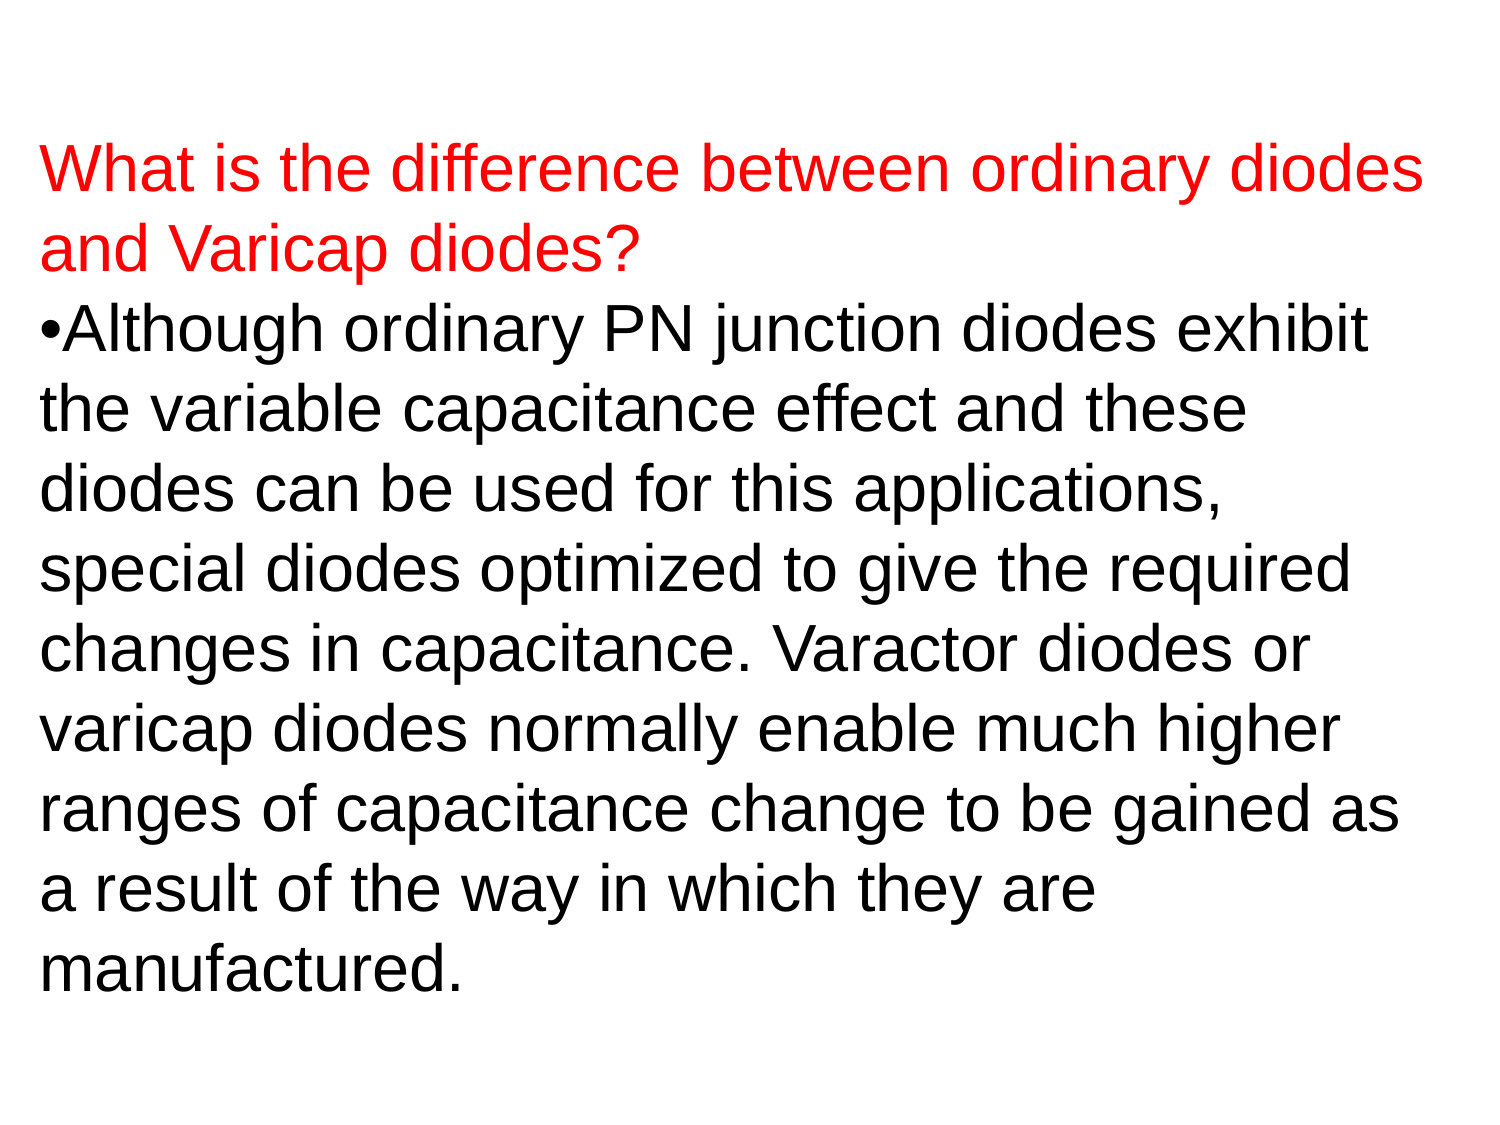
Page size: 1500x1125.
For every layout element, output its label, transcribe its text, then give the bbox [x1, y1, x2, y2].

text_box What is the difference between ordinary diodes and Varicap diodes? •Although ordinary PN junction diodes exhibit the variable capacitance effect and these diodes can be used for this applications, special diodes optimized to give the required changes in capacitance. Varactor diodes or varicap diodes normally enable much higher ranges of capacitance change to be gained as a result of the way in which they are manufactured. [24, 37, 1463, 1012]
